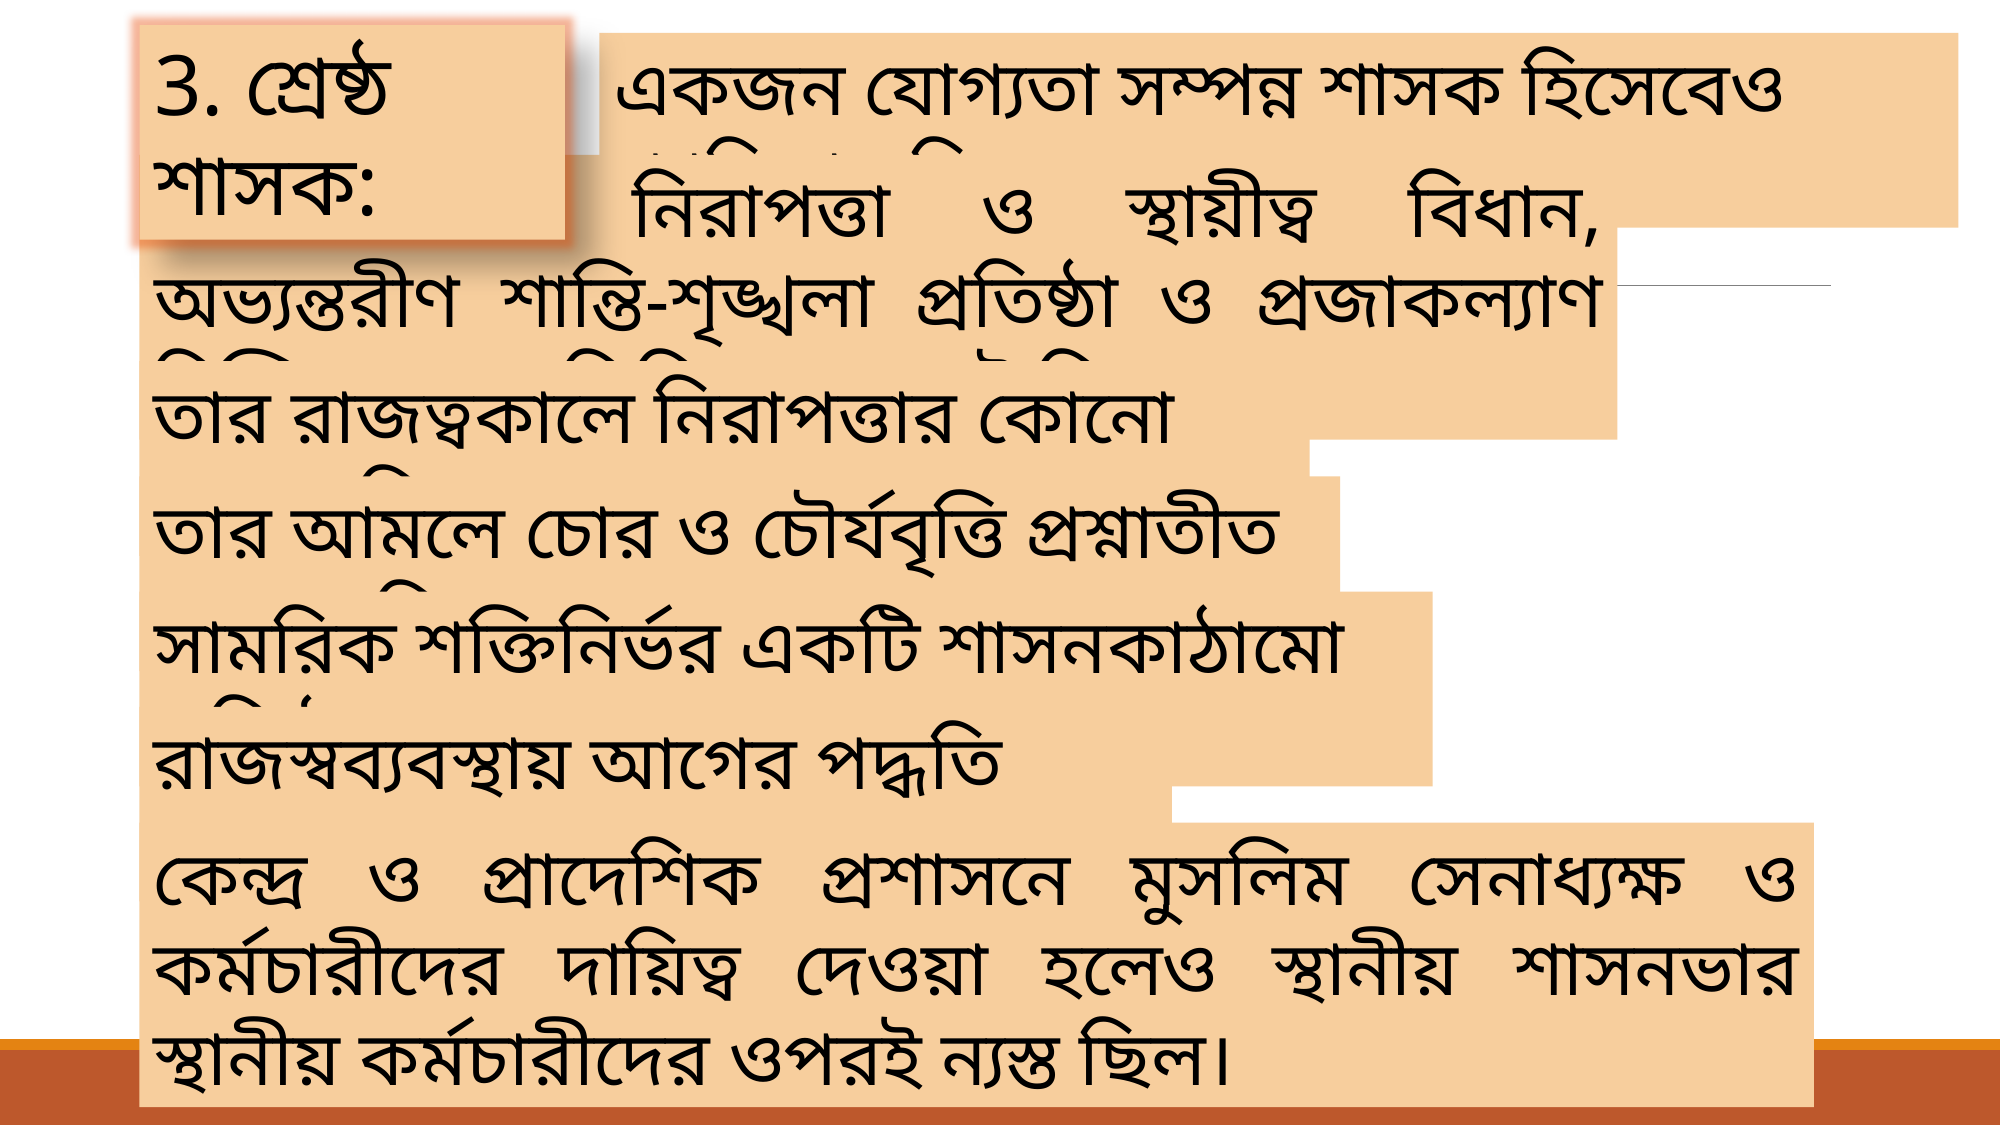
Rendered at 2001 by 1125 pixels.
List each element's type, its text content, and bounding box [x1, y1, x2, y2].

text_box তার আমলে চোর ও চৌর্যবৃত্তি প্রশ্নাতীত ব্যাপার ছিল। [139, 476, 1341, 591]
text_box 3. শ্রেষ্ঠ শাসক: [139, 25, 565, 240]
text_box কেন্দ্র ‍ও প্রাদেশিক প্রশাসনে মুসলিম সেনাধ্যক্ষ ও কর্মচারীদের দায়িত্ব দেওয়া হলেও স্থানীয় শাসনভার স্থানীয় কর্মচারীদের ওপরই ন্যস্ত ছিল। [139, 822, 1814, 1108]
text_box তার রাজত্বকালে নিরাপত্তার কোনো অভাব ছিল না। [139, 361, 1310, 476]
text_box একজন যোগ্যতা সম্পন্ন শাসক হিসেবেও খ্যাতিমান ছিলেন। [599, 32, 1959, 228]
text_box সামরিক শক্তিনির্ভর একটি শাসনকাঠামো প্রতিষ্ঠা করেন। [139, 591, 1433, 787]
text_box সালতানাতের নিরাপত্তা ও স্থায়ীত্ব বিধান, অভ্যন্তরীণ শান্তি-শৃঙ্খলা প্রতিষ্ঠা ও প্রজাকল্যাণ নিশ্চিতকরণে তিনি সদা সচেষ্ট ছিলেন। [139, 154, 1618, 440]
text_box রাজস্বব্যবস্থায় আগের পদ্ধতি বহাল রাখা হয়। [139, 706, 1172, 822]
